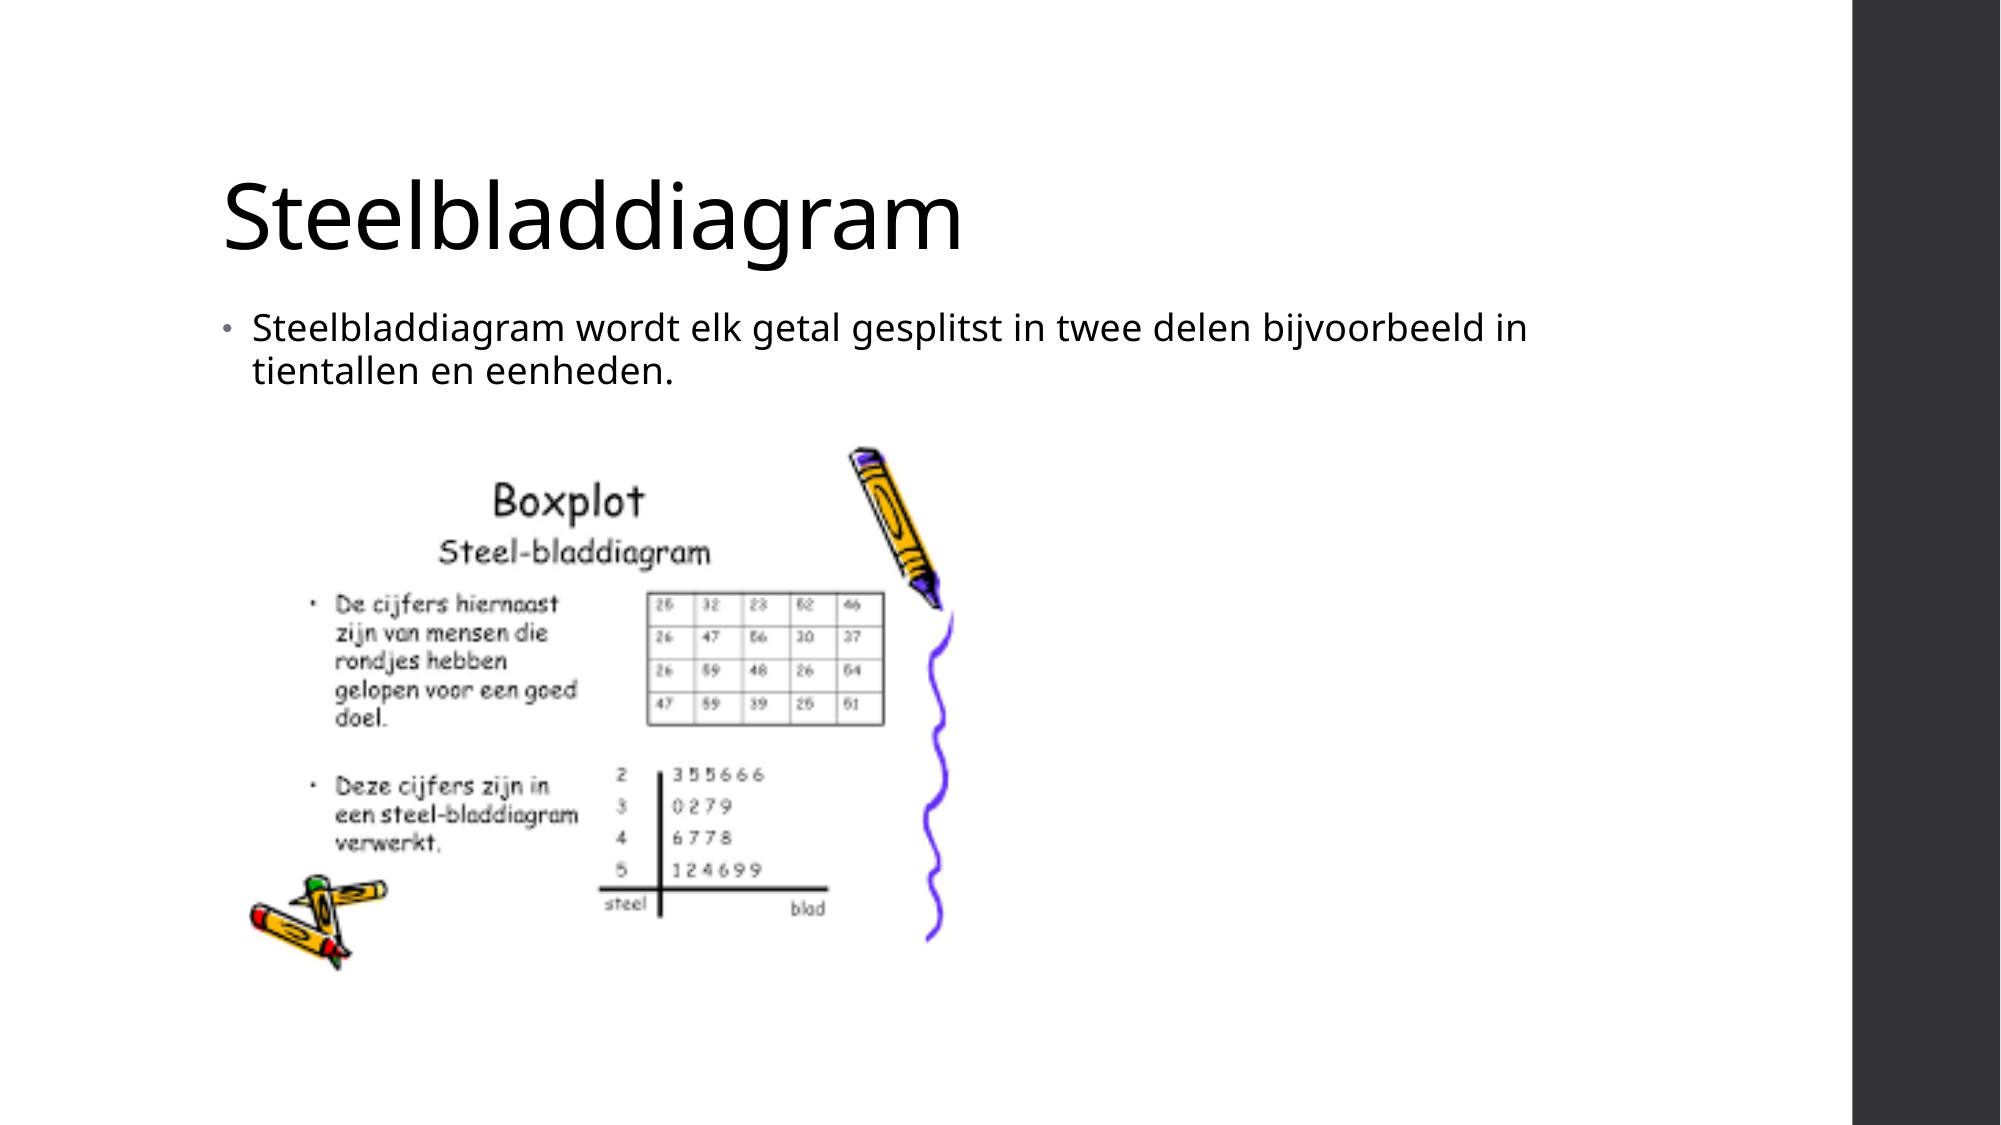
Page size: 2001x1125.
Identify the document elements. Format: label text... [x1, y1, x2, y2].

picture [249, 444, 960, 977]
title Steelbladdiagram [206, 60, 1797, 278]
list Steelbladdiagram wordt elk getal gesplitst in twee delen bijvoorbeeld in tientallen en eenheden. [206, 299, 1617, 1014]
